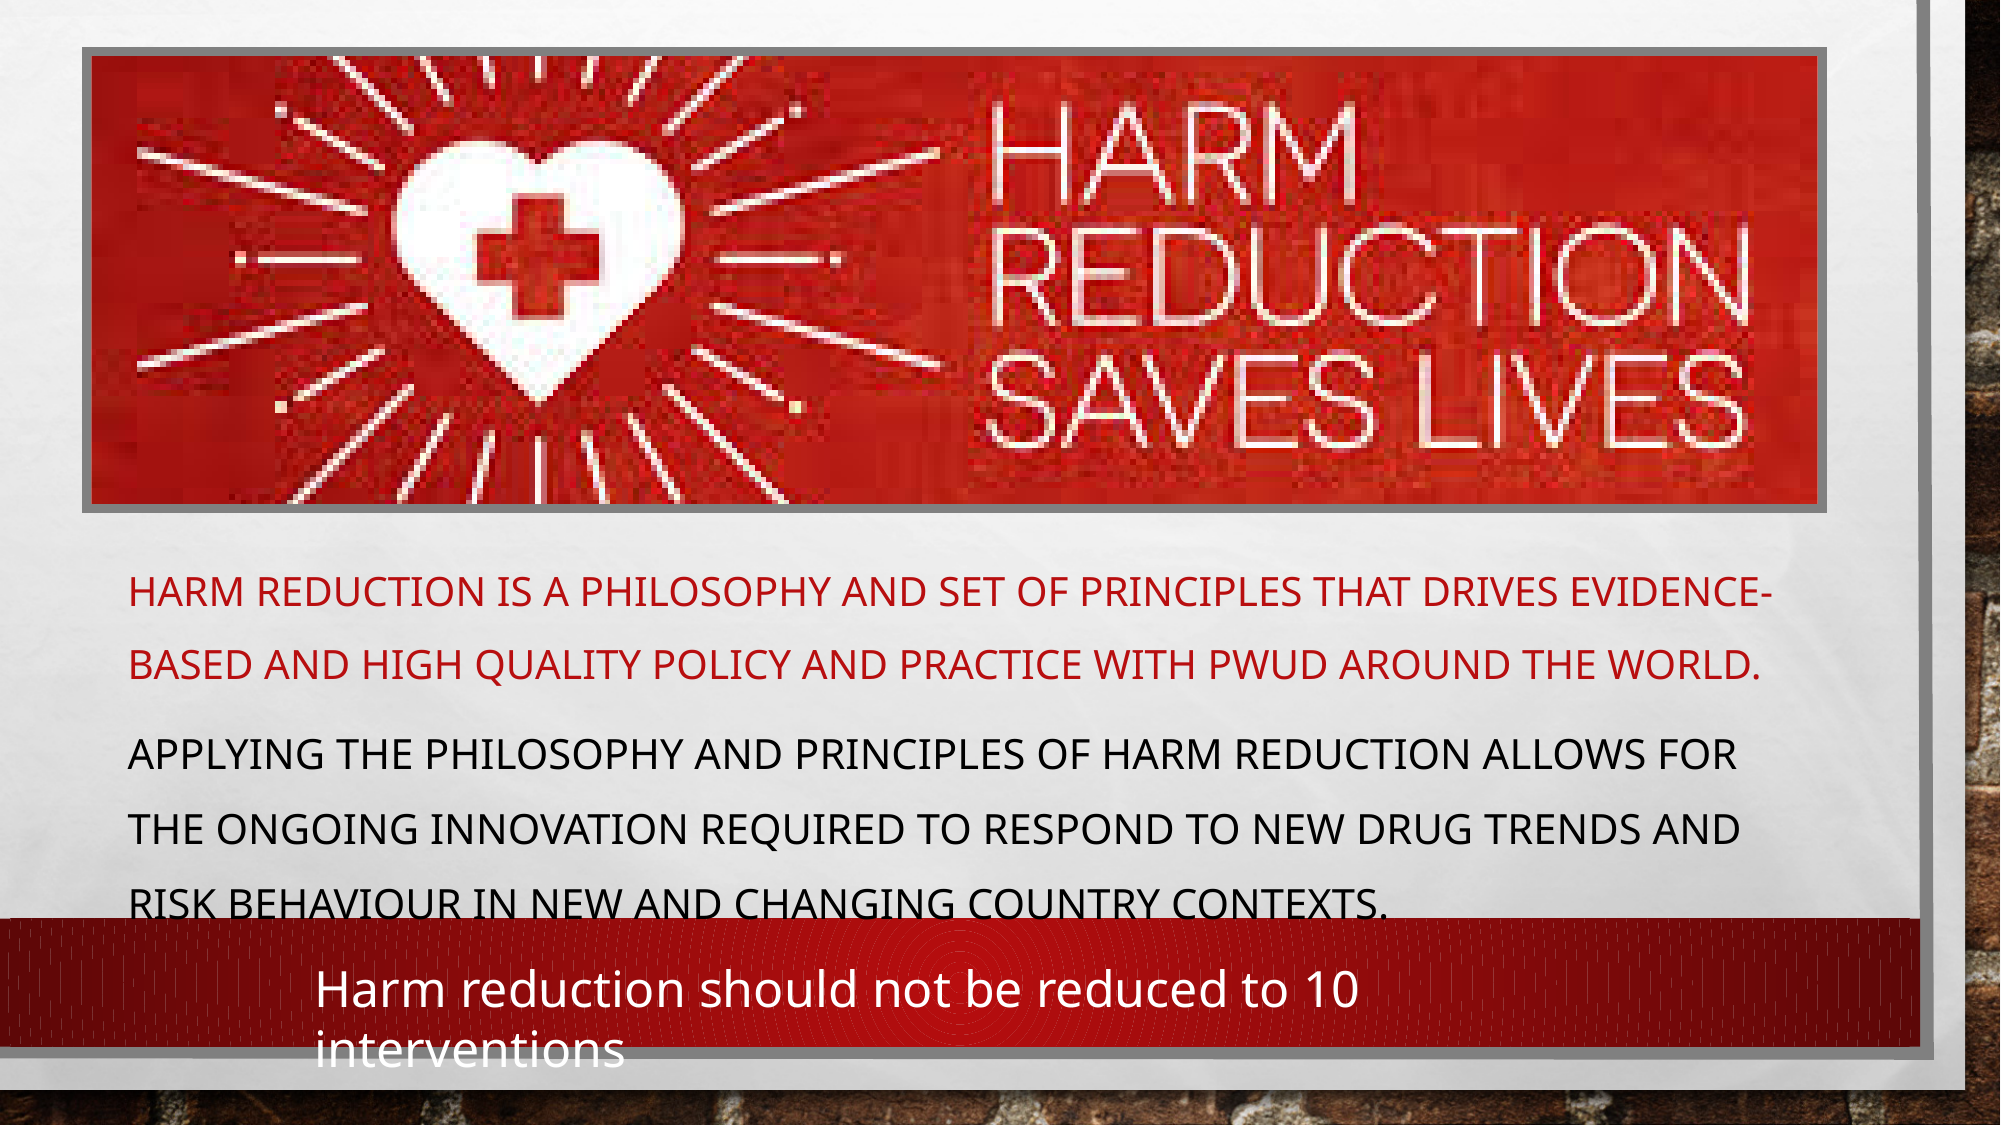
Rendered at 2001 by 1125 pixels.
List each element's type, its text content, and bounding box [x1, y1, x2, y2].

title Harm reduction is a philosophy and set of principles that drives evidence-based and high quality policy and practice with PWUD around the world. [112, 525, 1818, 695]
list Applying the philosophy and principles of harm reduction allows for the ongoing innovation required to respond to new drug trends and risk behaviour in new and changing country contexts. [112, 695, 1818, 932]
picture [91, 55, 1818, 505]
picture [0, 0, 2000, 1125]
text_box Harm reduction should not be reduced to 10 interventions [300, 949, 1552, 1085]
